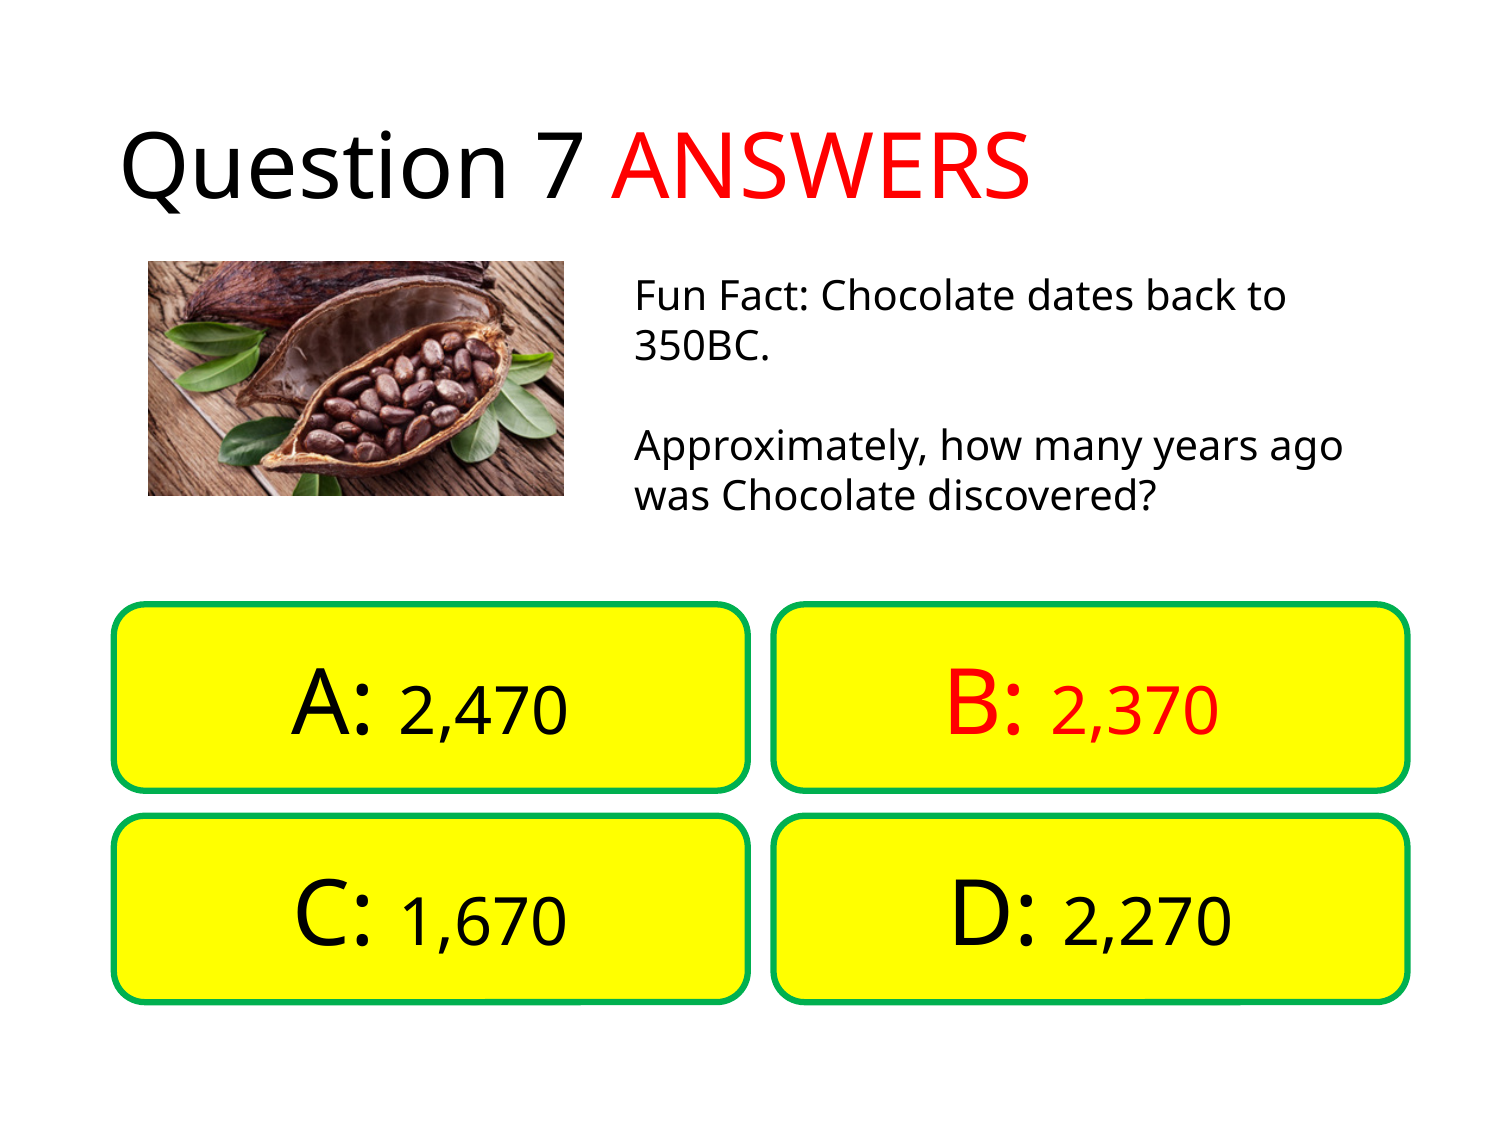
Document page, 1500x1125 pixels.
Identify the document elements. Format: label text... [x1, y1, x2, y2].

text_box Fun Fact: Chocolate dates back to 350BC. Approximately, how many years ago was Chocolate discovered? [619, 261, 1408, 527]
title Question 7 ANSWERS [103, 59, 1397, 278]
picture [148, 261, 565, 496]
text_box A: 2,470 [112, 603, 749, 792]
text_box C: 1,670 [112, 814, 749, 1004]
text_box D: 2,270 [772, 814, 1409, 1004]
text_box B: 2,370 [772, 603, 1409, 792]
